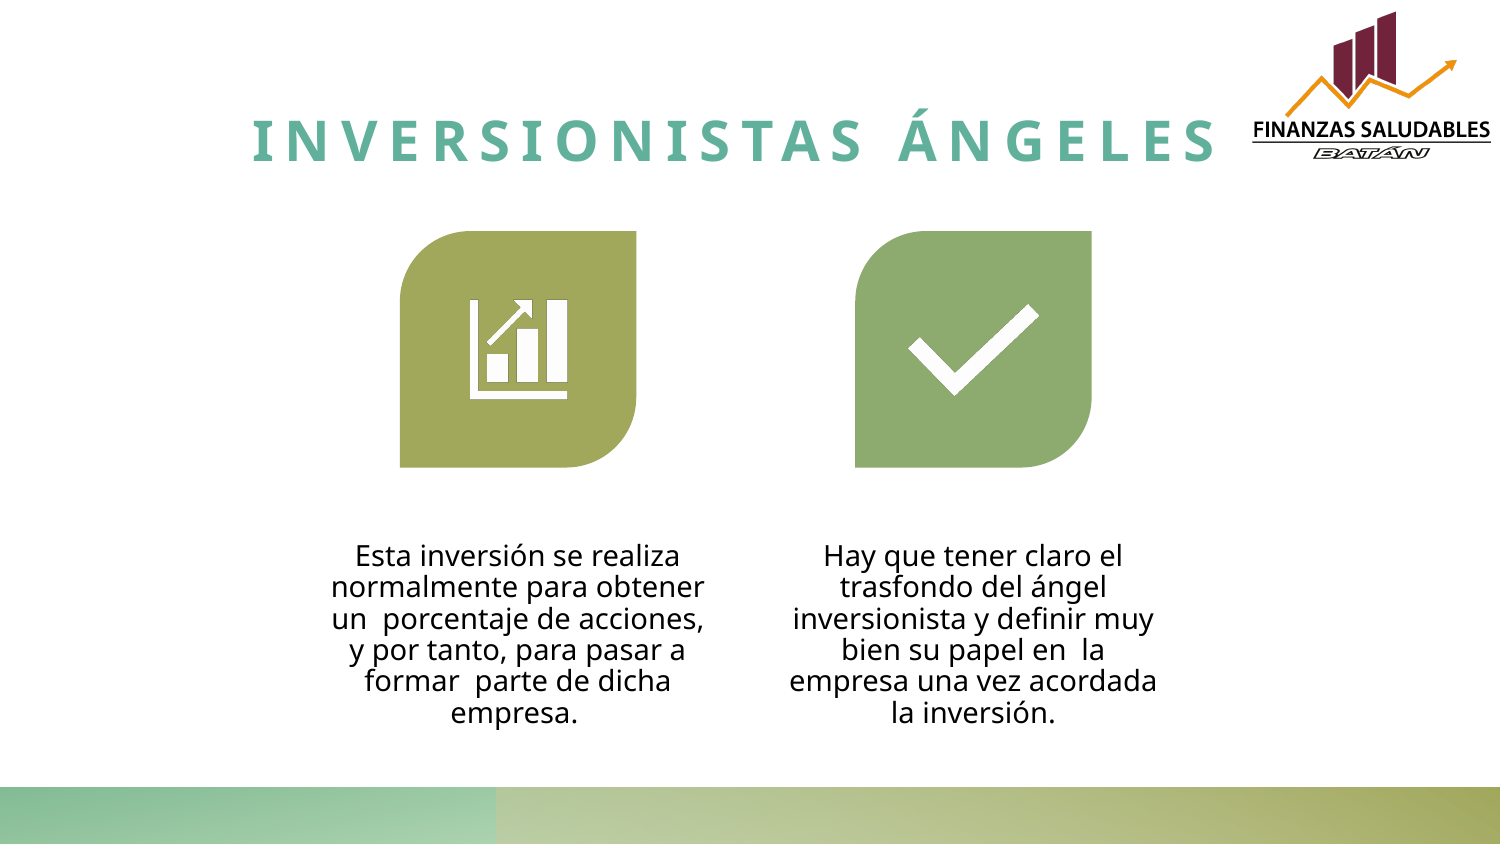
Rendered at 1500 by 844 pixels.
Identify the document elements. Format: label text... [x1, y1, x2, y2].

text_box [0, 230, 1492, 736]
title Inversionistas ángeles [106, 47, 1360, 230]
picture [1239, 1, 1500, 169]
